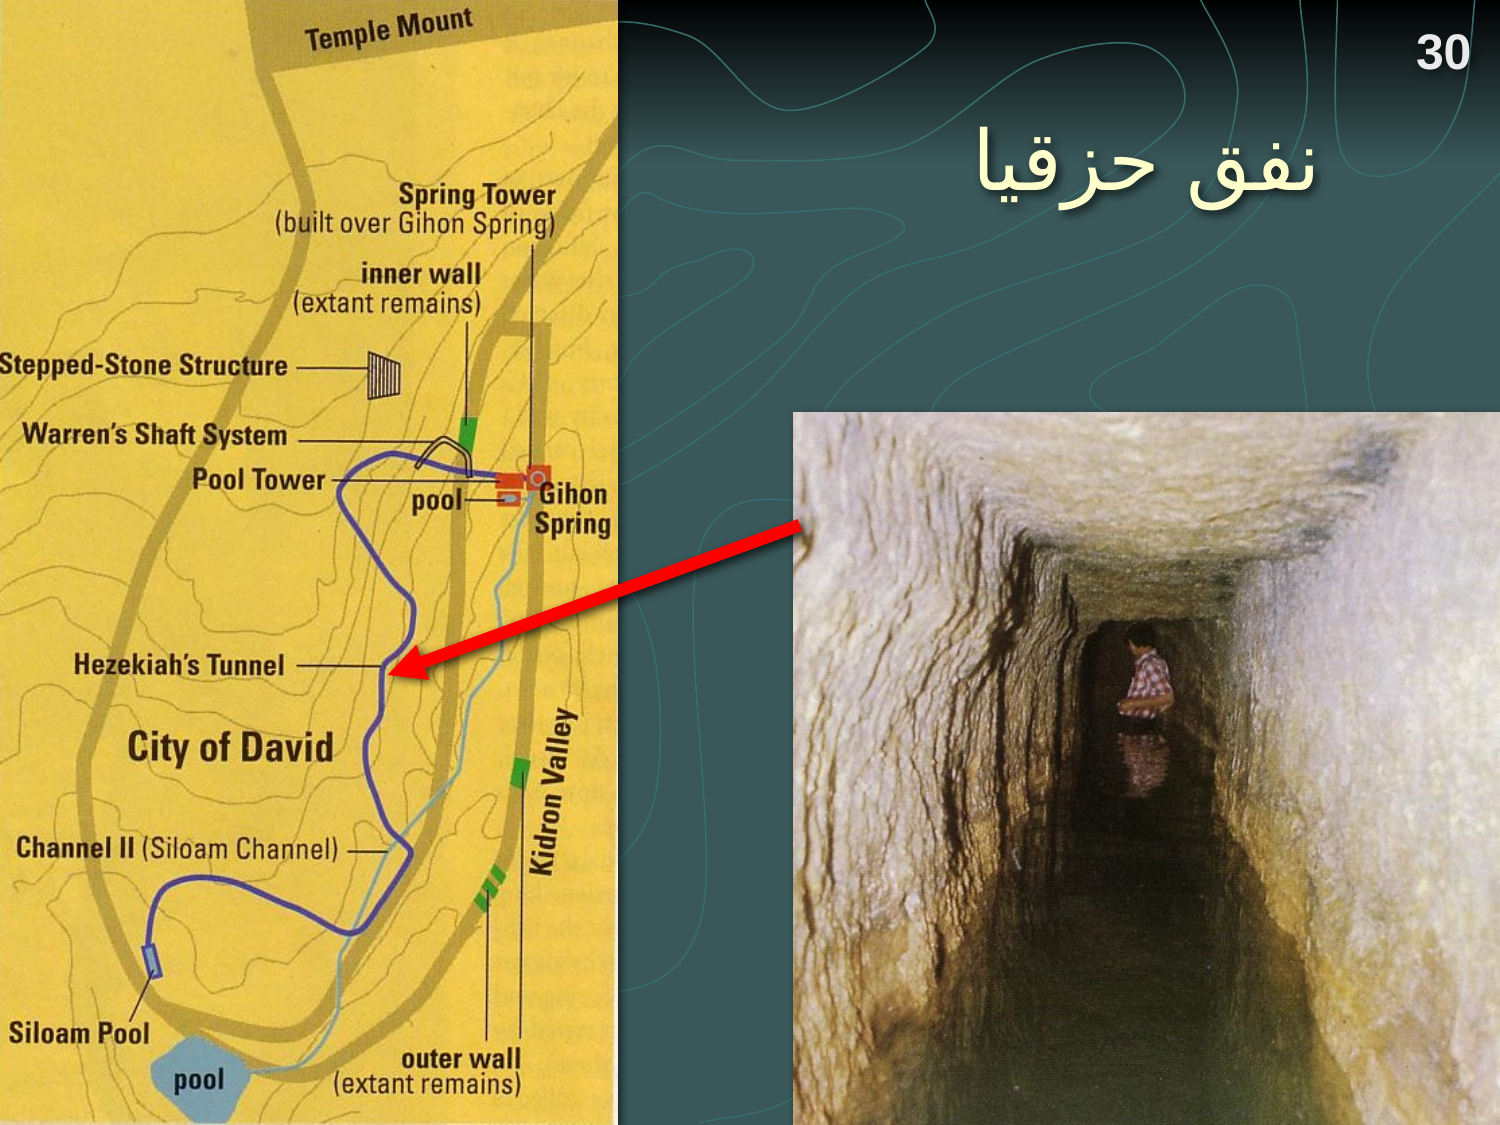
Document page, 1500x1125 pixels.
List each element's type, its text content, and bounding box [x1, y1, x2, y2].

title نفق حزقيا [793, 99, 1500, 300]
picture [0, 0, 618, 1125]
text_box 30 [1387, 12, 1500, 88]
picture [793, 412, 1500, 1125]
